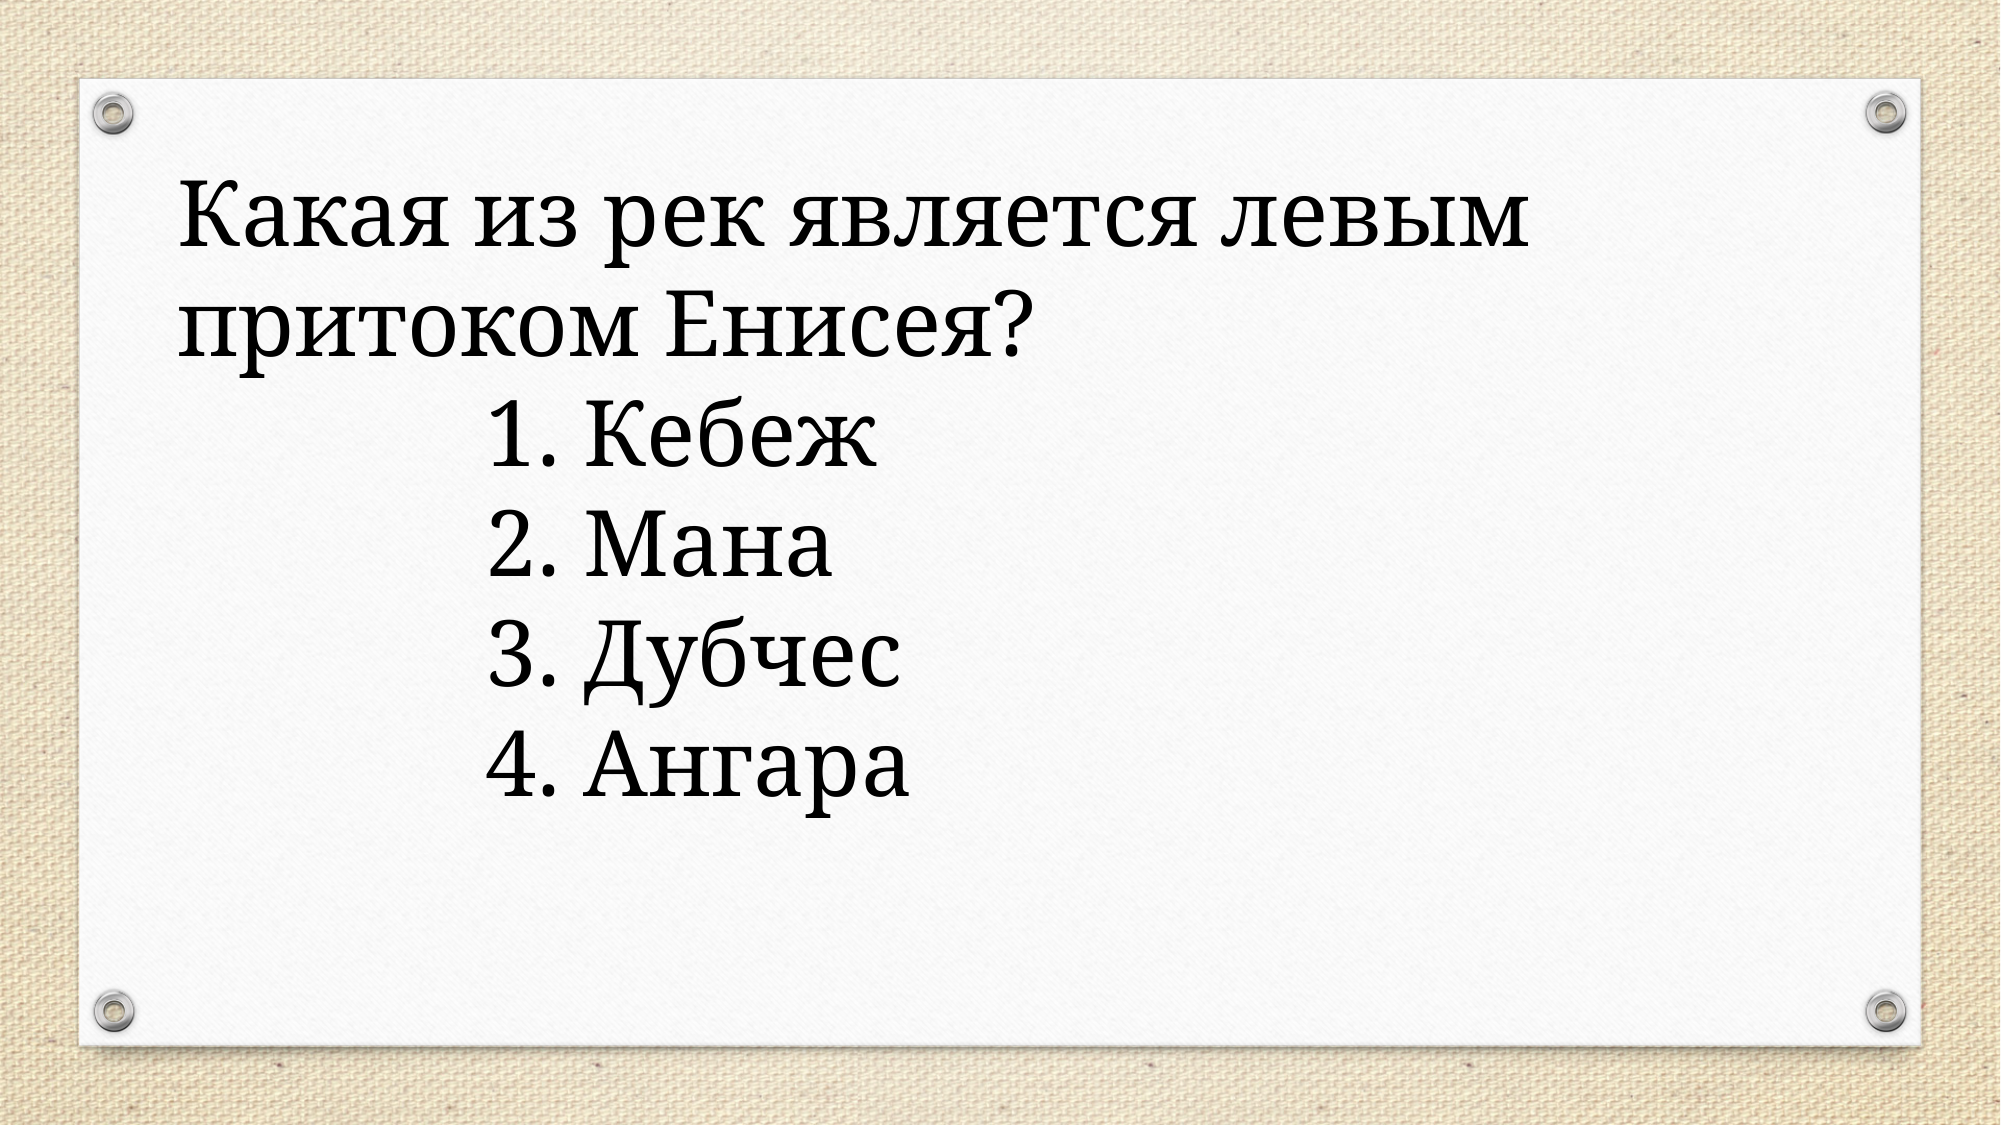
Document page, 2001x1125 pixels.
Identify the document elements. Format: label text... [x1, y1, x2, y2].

text_box Какая из рек является левым притоком Енисея? 1. Кебеж 2. Мана 3. Дубчес 4. Ангара [162, 147, 1864, 822]
picture [0, 0, 2001, 1125]
